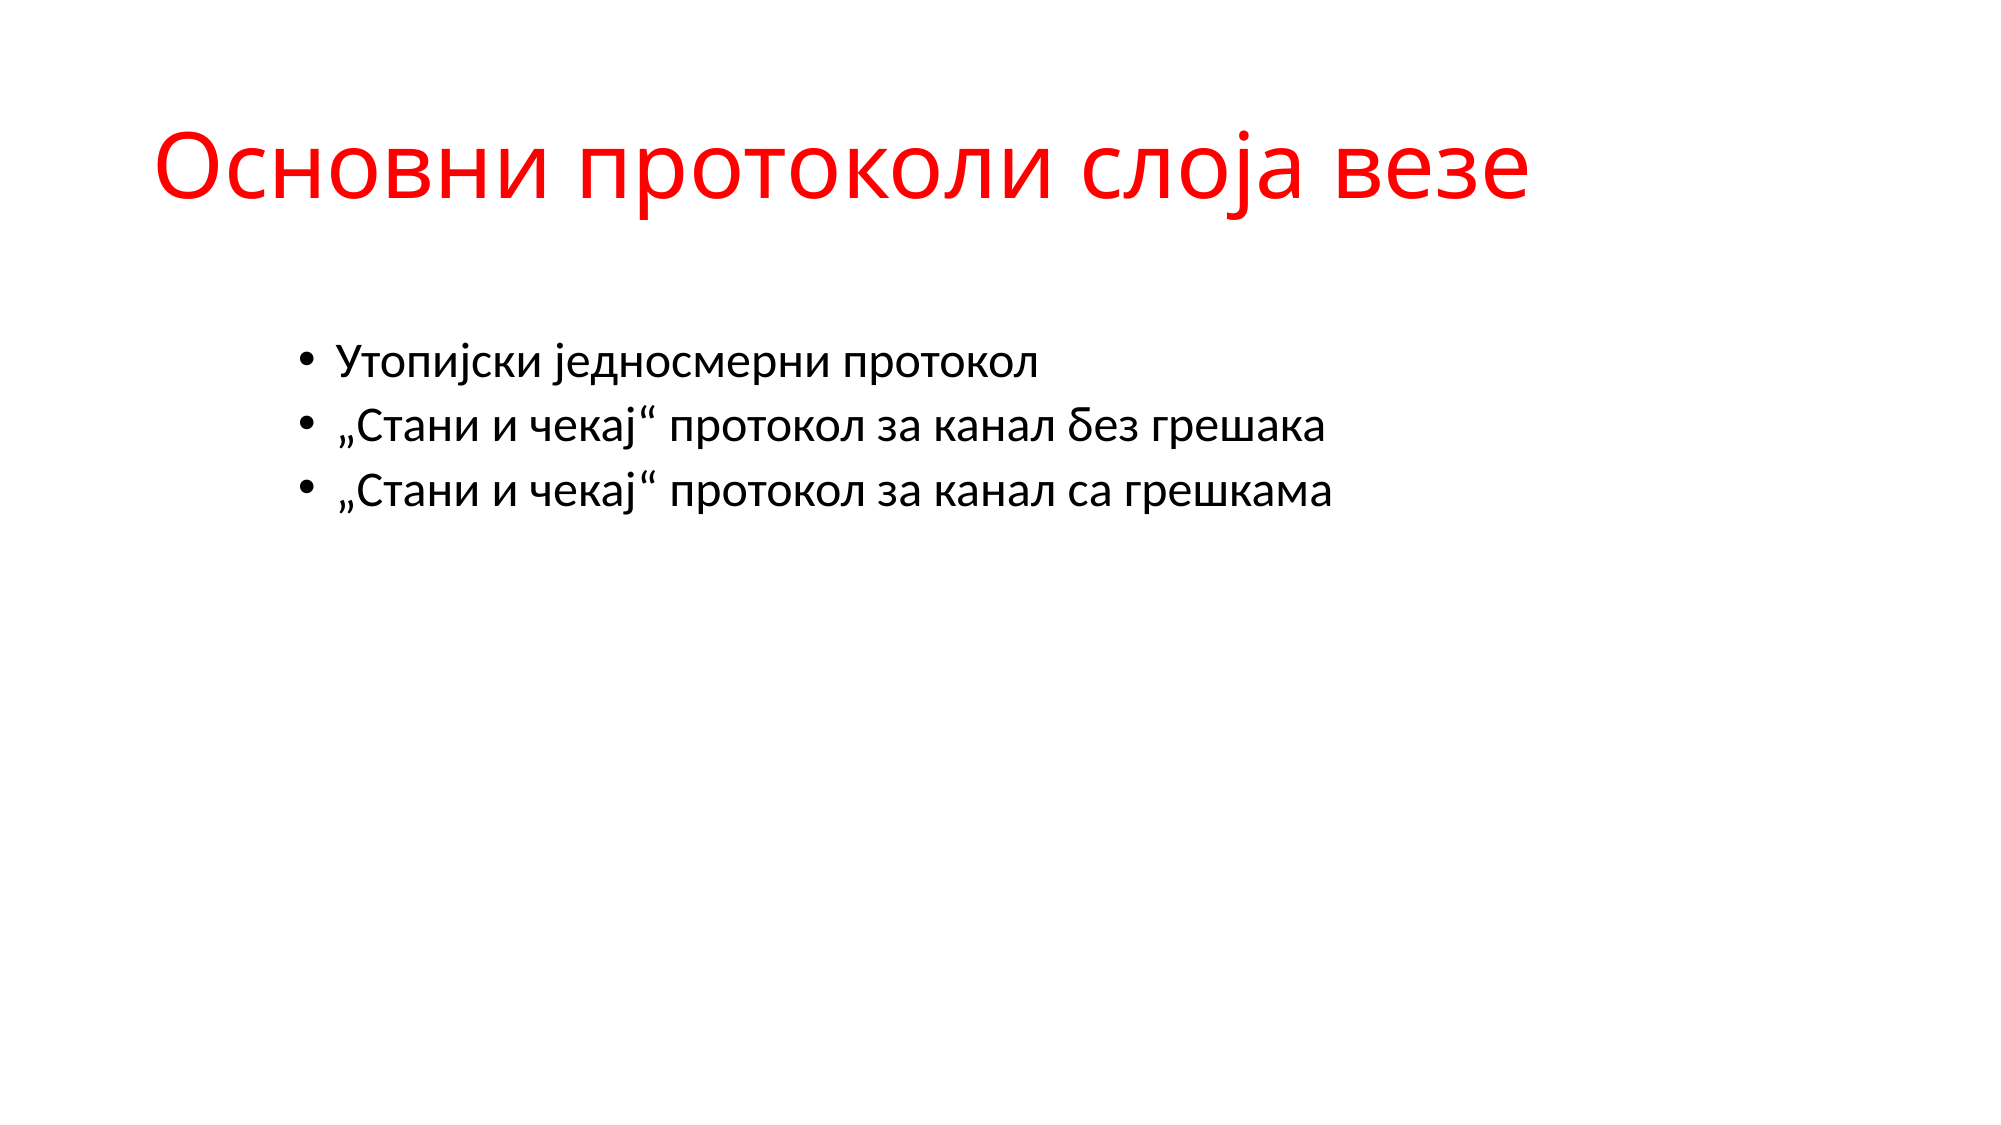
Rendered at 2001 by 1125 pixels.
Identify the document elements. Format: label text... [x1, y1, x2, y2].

title Основни протоколи слоја везе [137, 59, 1863, 278]
list Утопијски једносмерни протокол „Стани и чекај“ протокол за канал без грешака „Стани и чекај“ протокол за канал са грешкама [208, 326, 1677, 986]
